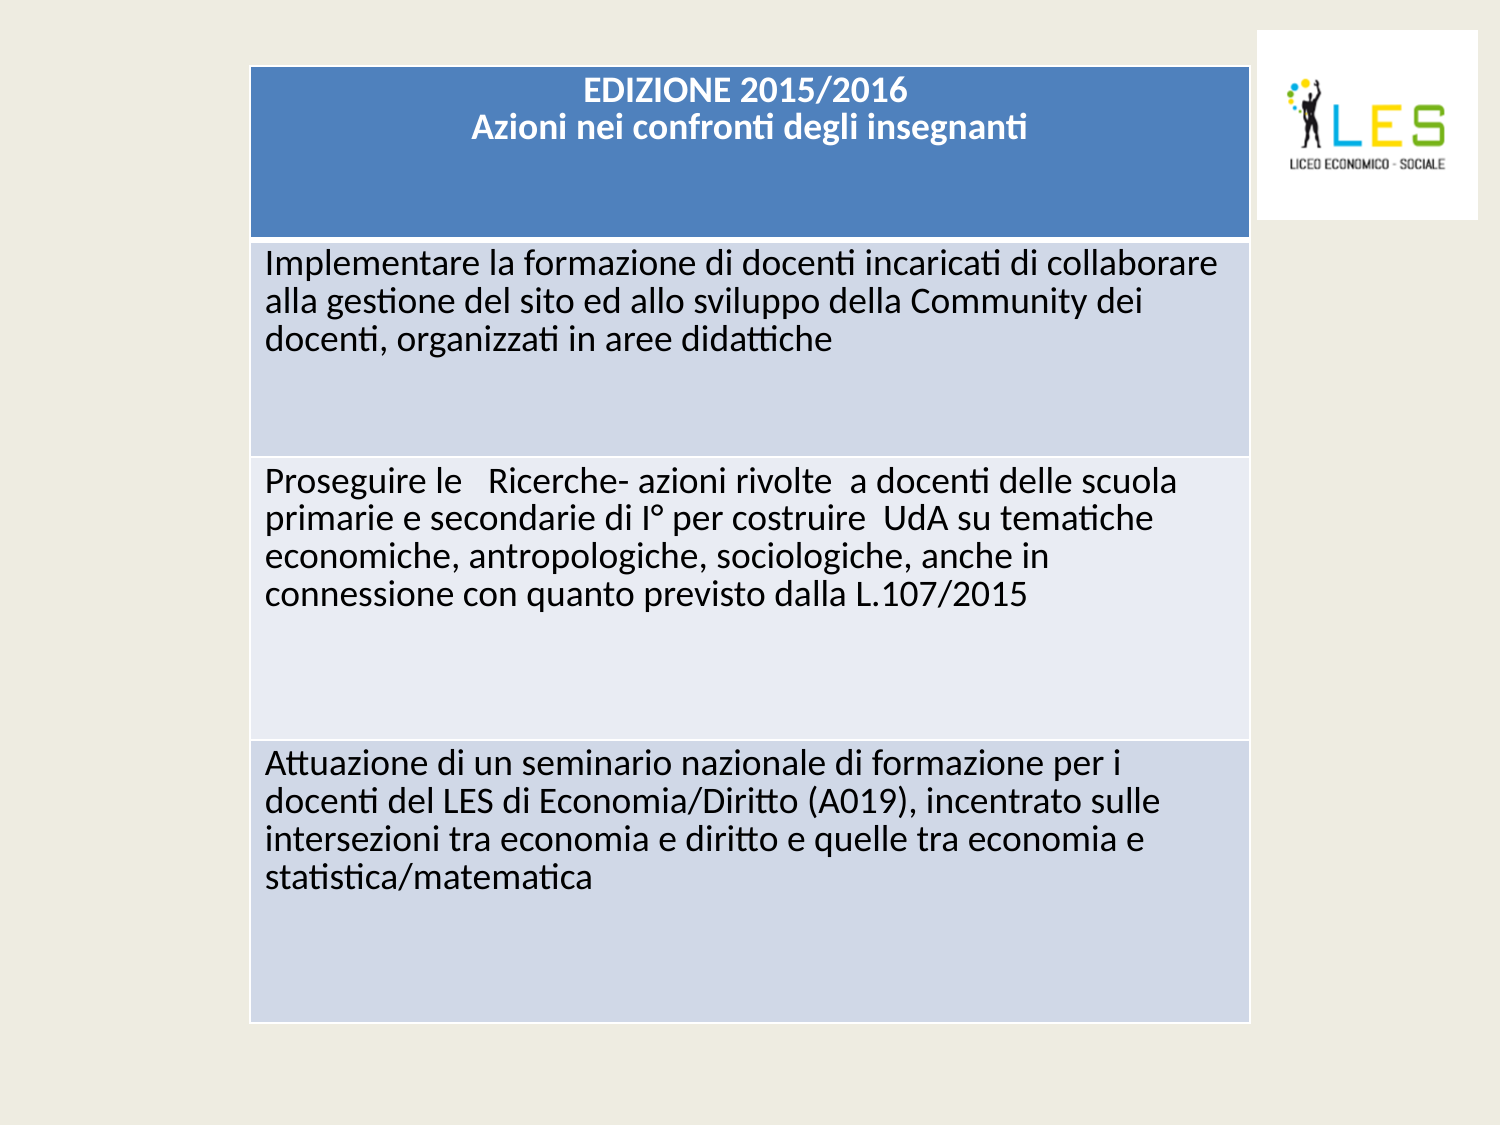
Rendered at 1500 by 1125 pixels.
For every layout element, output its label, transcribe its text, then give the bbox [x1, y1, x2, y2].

picture [1257, 30, 1479, 221]
table_header EDIZIONE 2015/2016 Azioni nei confronti degli insegnanti [251, 67, 1249, 237]
table_cell Implementare la formazione di docenti incaricati di collaborare alla gestione del sito ed allo sviluppo della Community dei docenti, organizzati in aree didattiche [251, 243, 1249, 456]
table_cell Proseguire le Ricerche- azioni rivolte a docenti delle scuola primarie e secondarie di I° per costruire UdA su tematiche economiche, antropologiche, sociologiche, anche in connessione con quanto previsto dalla L.107/2015 [251, 458, 1249, 739]
table_cell Attuazione di un seminario nazionale di formazione per i docenti del LES di Economia/Diritto (A019), incentrato sulle intersezioni tra economia e diritto e quelle tra economia e statistica/matematica [251, 741, 1249, 1022]
